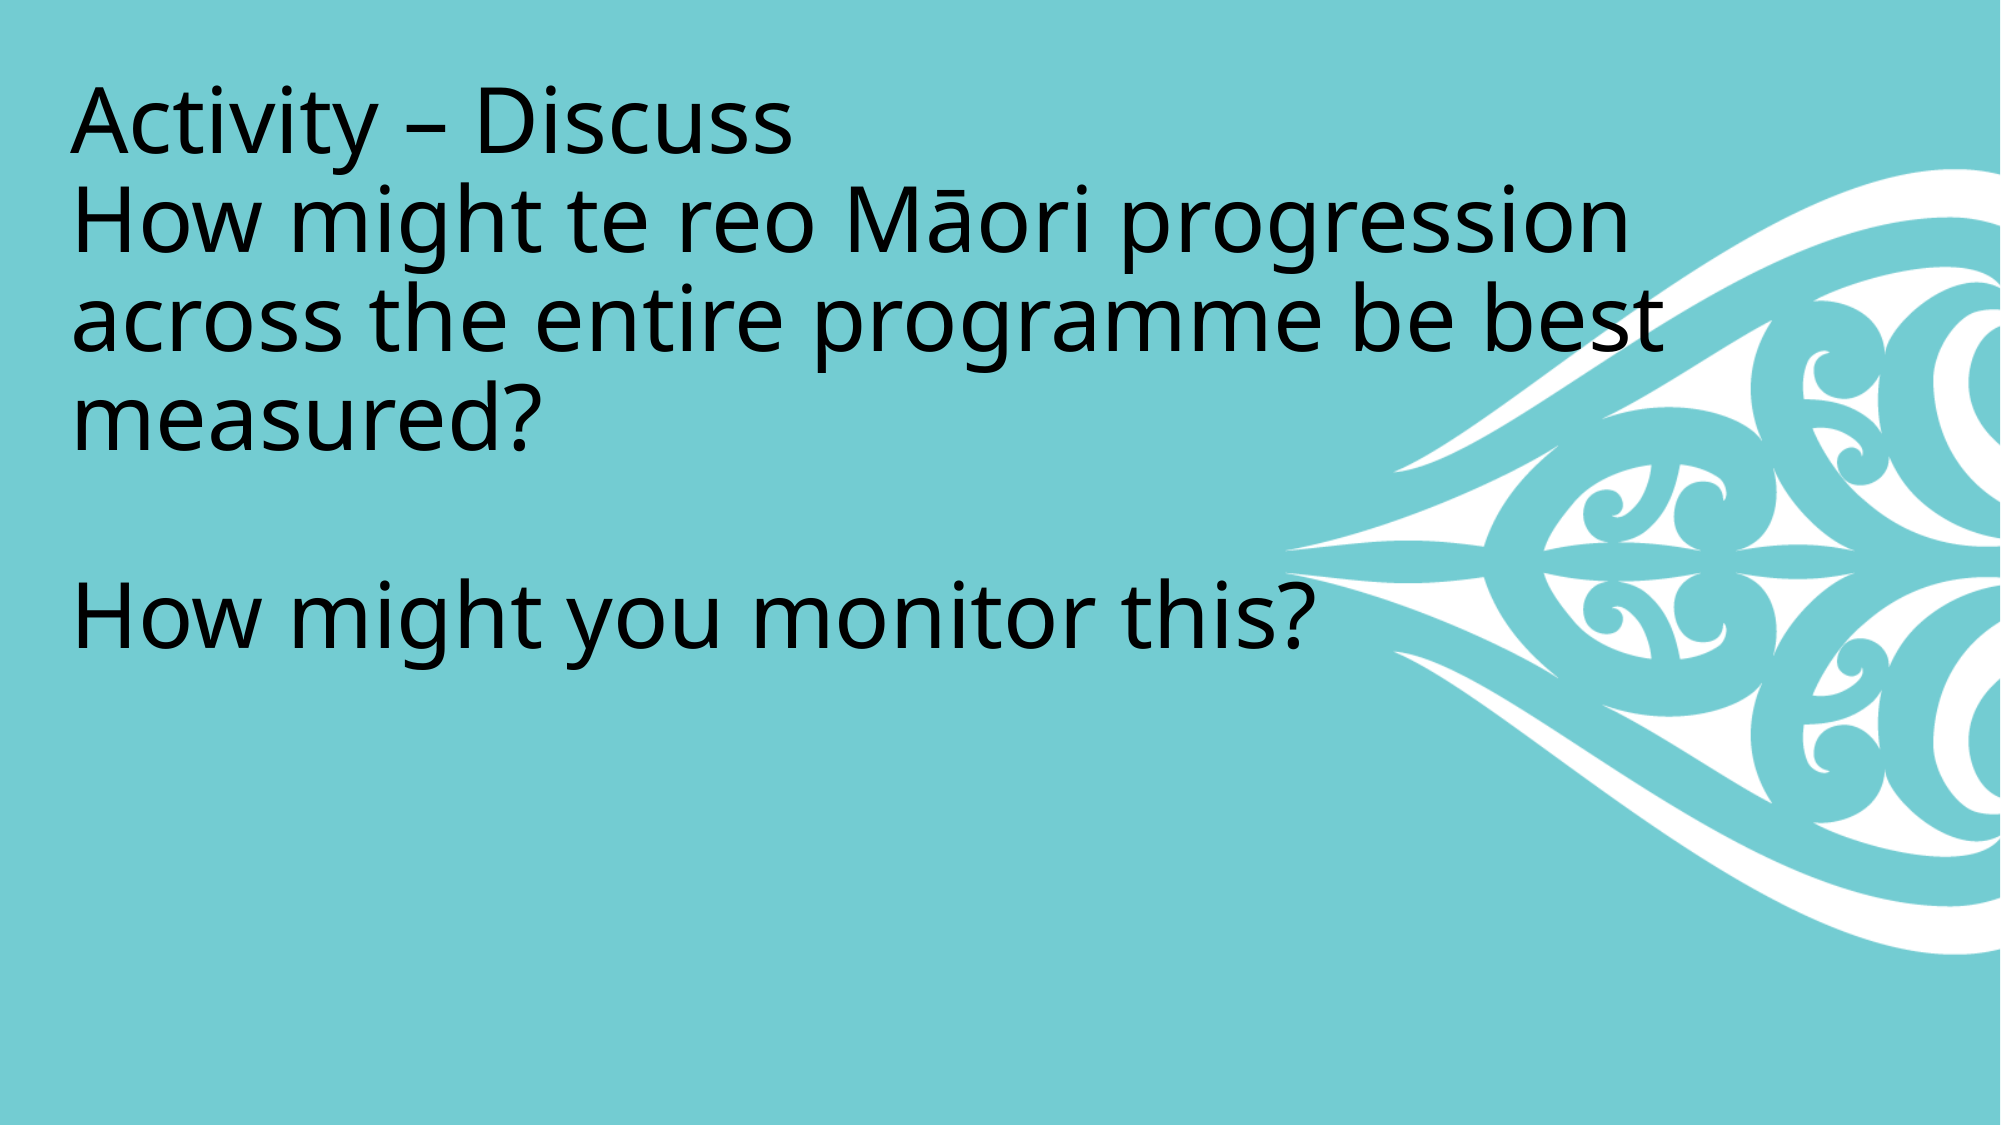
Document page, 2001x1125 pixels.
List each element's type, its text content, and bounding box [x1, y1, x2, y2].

title Activity – Discuss How might te reo Māori progression across the entire programme be best measured? How might you monitor this? [55, 51, 1706, 902]
picture [0, 0, 2001, 1125]
